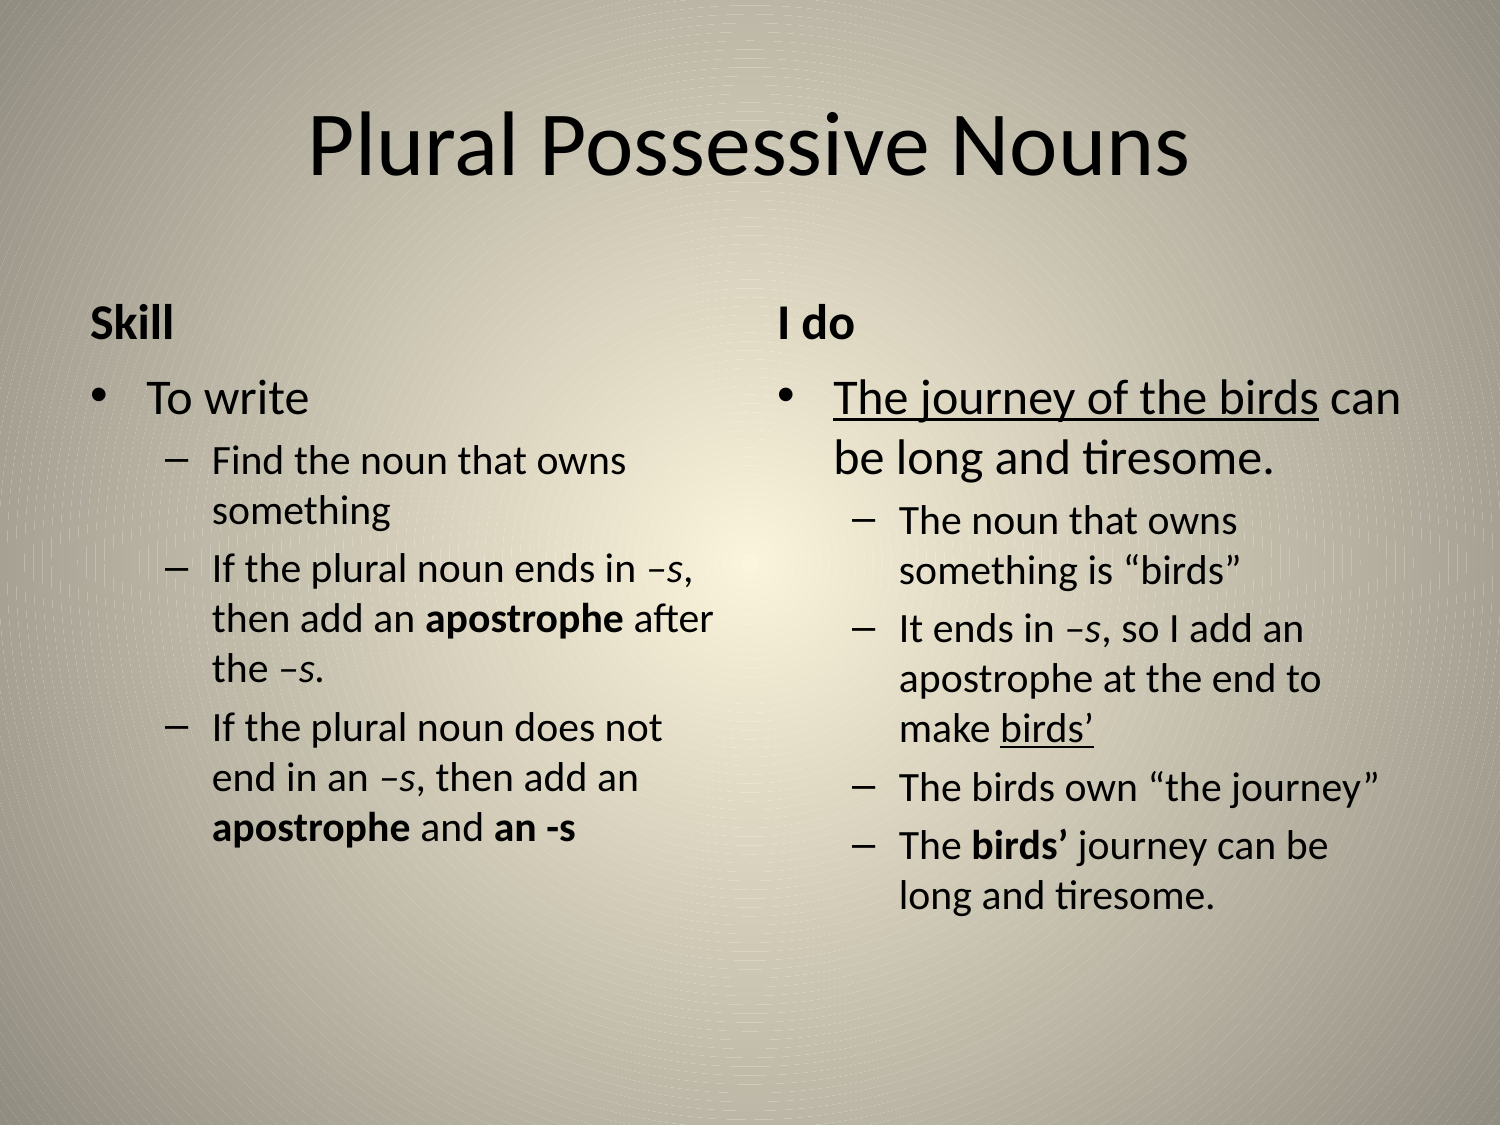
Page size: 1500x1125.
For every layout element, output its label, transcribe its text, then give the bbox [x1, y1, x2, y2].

title Plural Possessive Nouns [75, 45, 1425, 233]
list I do [761, 251, 1425, 356]
list To write Find the noun that owns something If the plural noun ends in –s, then add an apostrophe after the –s. If the plural noun does not end in an –s, then add an apostrophe and an -s [75, 356, 738, 1005]
list The journey of the birds can be long and tiresome. The noun that owns something is “birds” It ends in –s, so I add an apostrophe at the end to make birds’ The birds own “the journey” The birds’ journey can be long and tiresome. [761, 356, 1425, 1005]
list Skill [75, 251, 738, 356]
